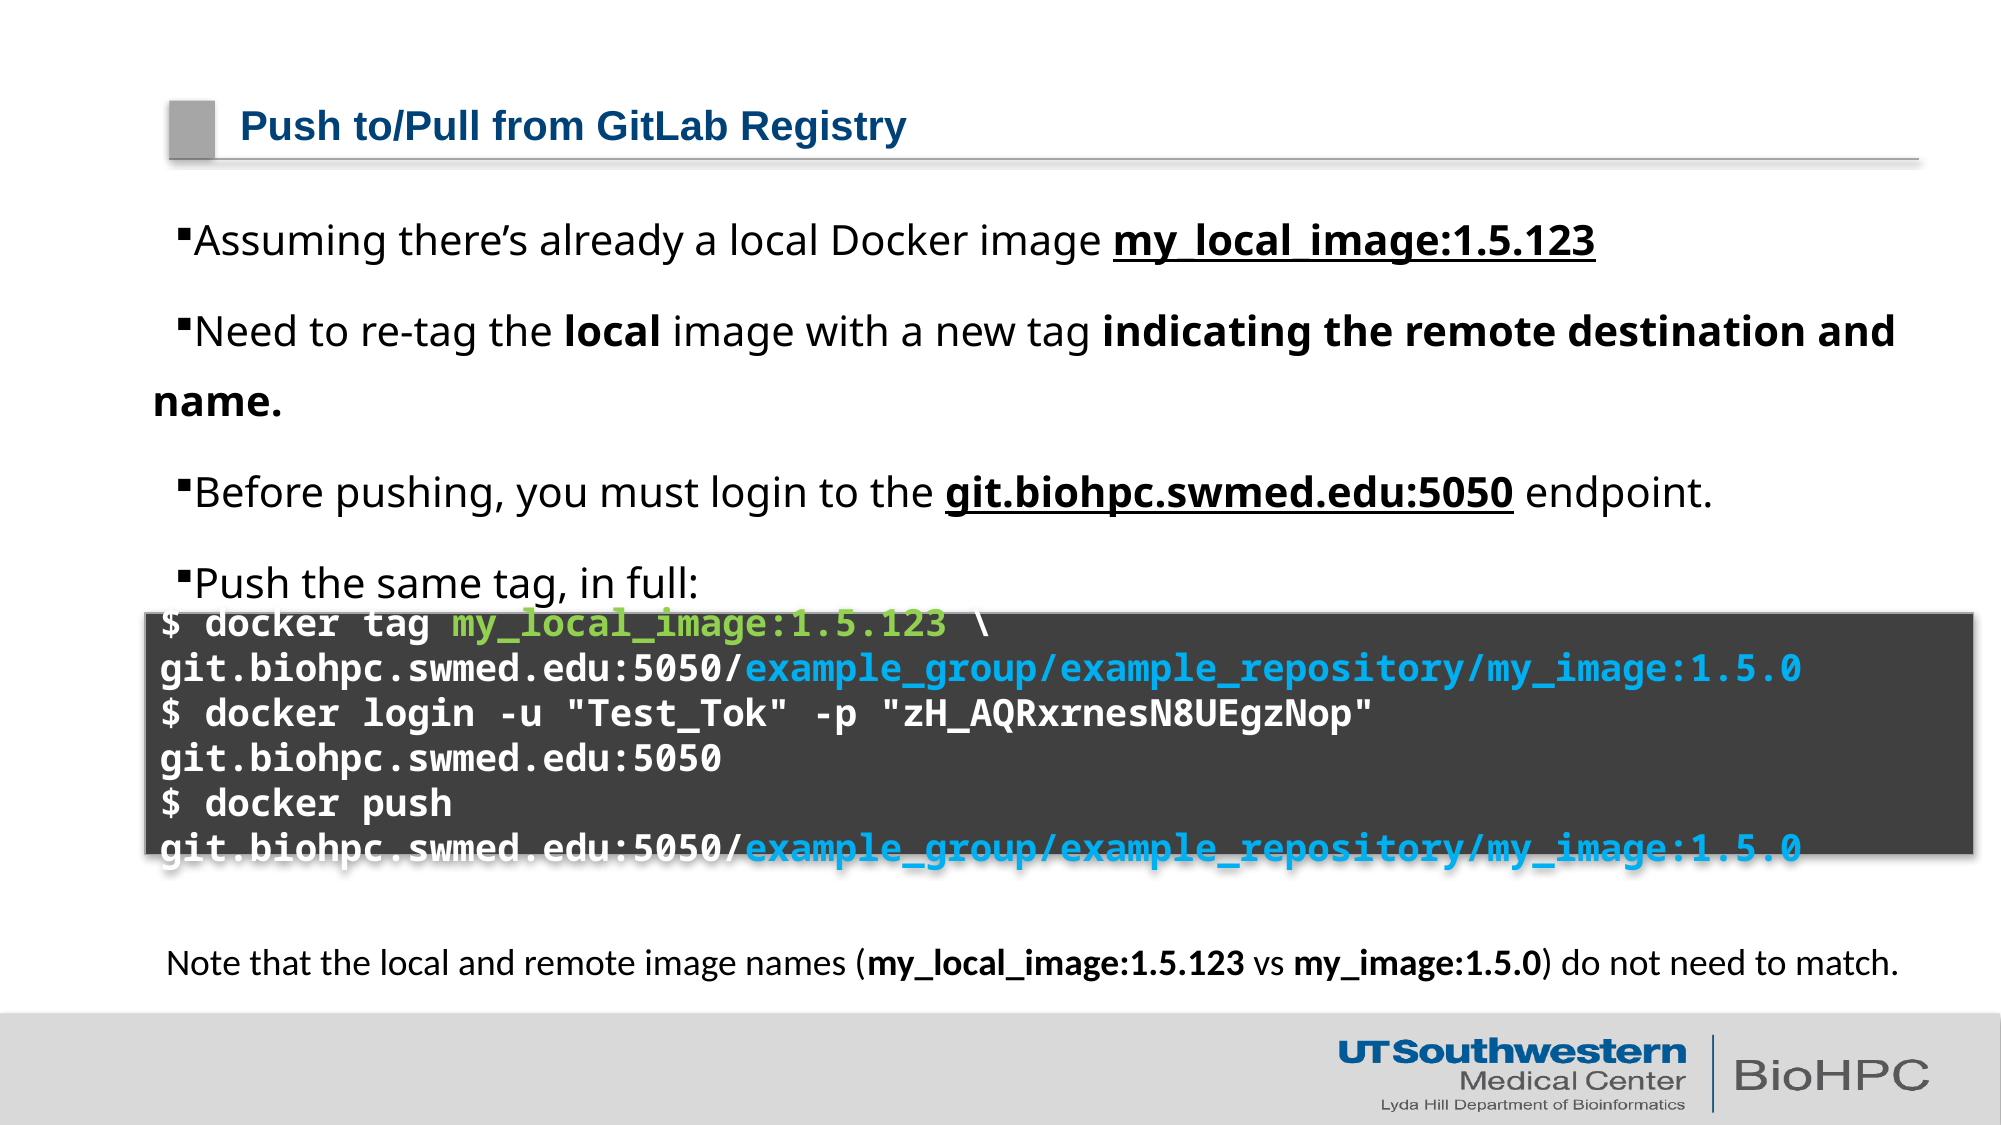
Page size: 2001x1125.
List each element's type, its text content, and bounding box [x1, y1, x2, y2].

picture [1325, 1031, 1957, 1116]
title Push to/Pull from GitLab Registry [240, 94, 1920, 149]
text_box $ docker tag my_local_image:1.5.123 \ git.biohpc.swmed.edu:5050/example_group/example_repository/my_image:1.5.0 $ docker login -u "Test_Tok" -p "zH_AQRxrnesN8UEgzNop" git.biohpc.swmed.edu:5050 $ docker push git.biohpc.swmed.edu:5050/example_group/example_repository/my_image:1.5.0 [144, 612, 1974, 855]
list Assuming there’s already a local Docker image my_local_image:1.5.123 Need to re-tag the local image with a new tag indicating the remote destination and name. Before pushing, you must login to the git.biohpc.swmed.edu:5050 endpoint. Push the same tag, in full: [145, 194, 1920, 541]
text_box Note that the local and remote image names (my_local_image:1.5.123 vs my_image:1.5.0) do not need to match. [151, 930, 1916, 991]
